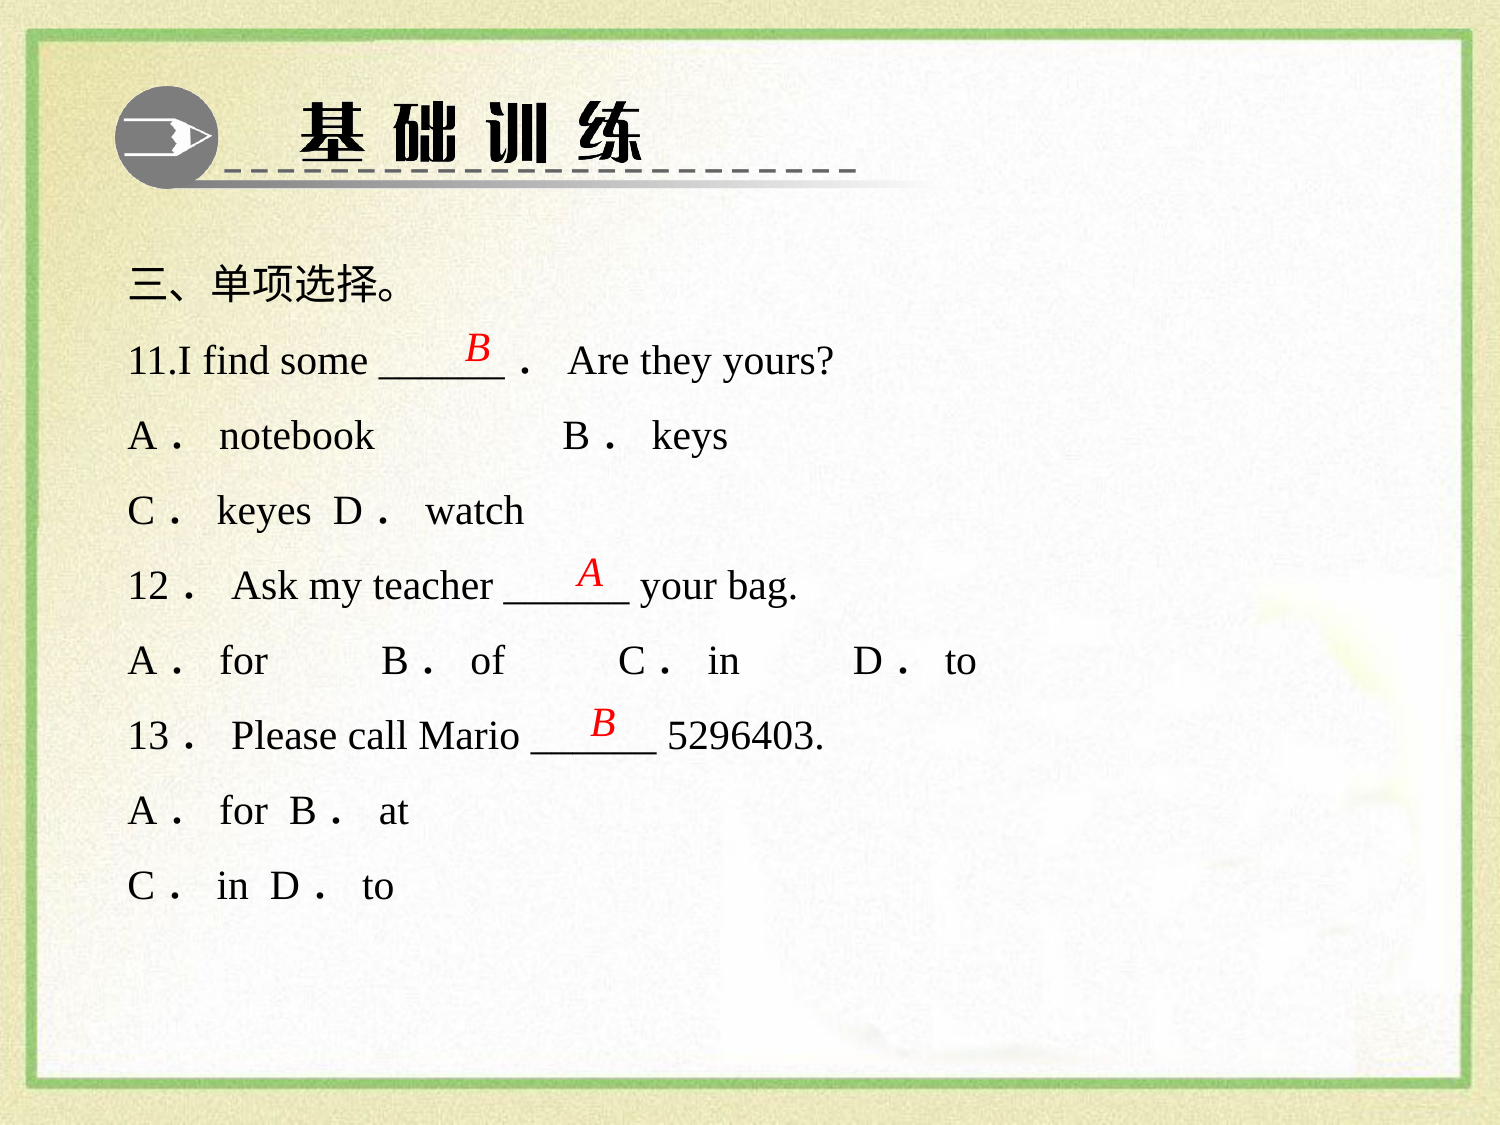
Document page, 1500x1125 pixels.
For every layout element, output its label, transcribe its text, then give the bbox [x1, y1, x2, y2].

text_box B [575, 687, 631, 753]
text_box B [450, 312, 516, 378]
text_box A [562, 537, 618, 603]
picture [0, 0, 1500, 1125]
text_box 三、单项选择。 11.I find some ______．Are they yours? A．notebook B．keys C．keyes D．watch 12．Ask my teacher ______ your bag. A．for B．of C．in D．to 13．Please call Mario ______ 529­6403. A．for B．at C．in D．to [112, 225, 1438, 915]
